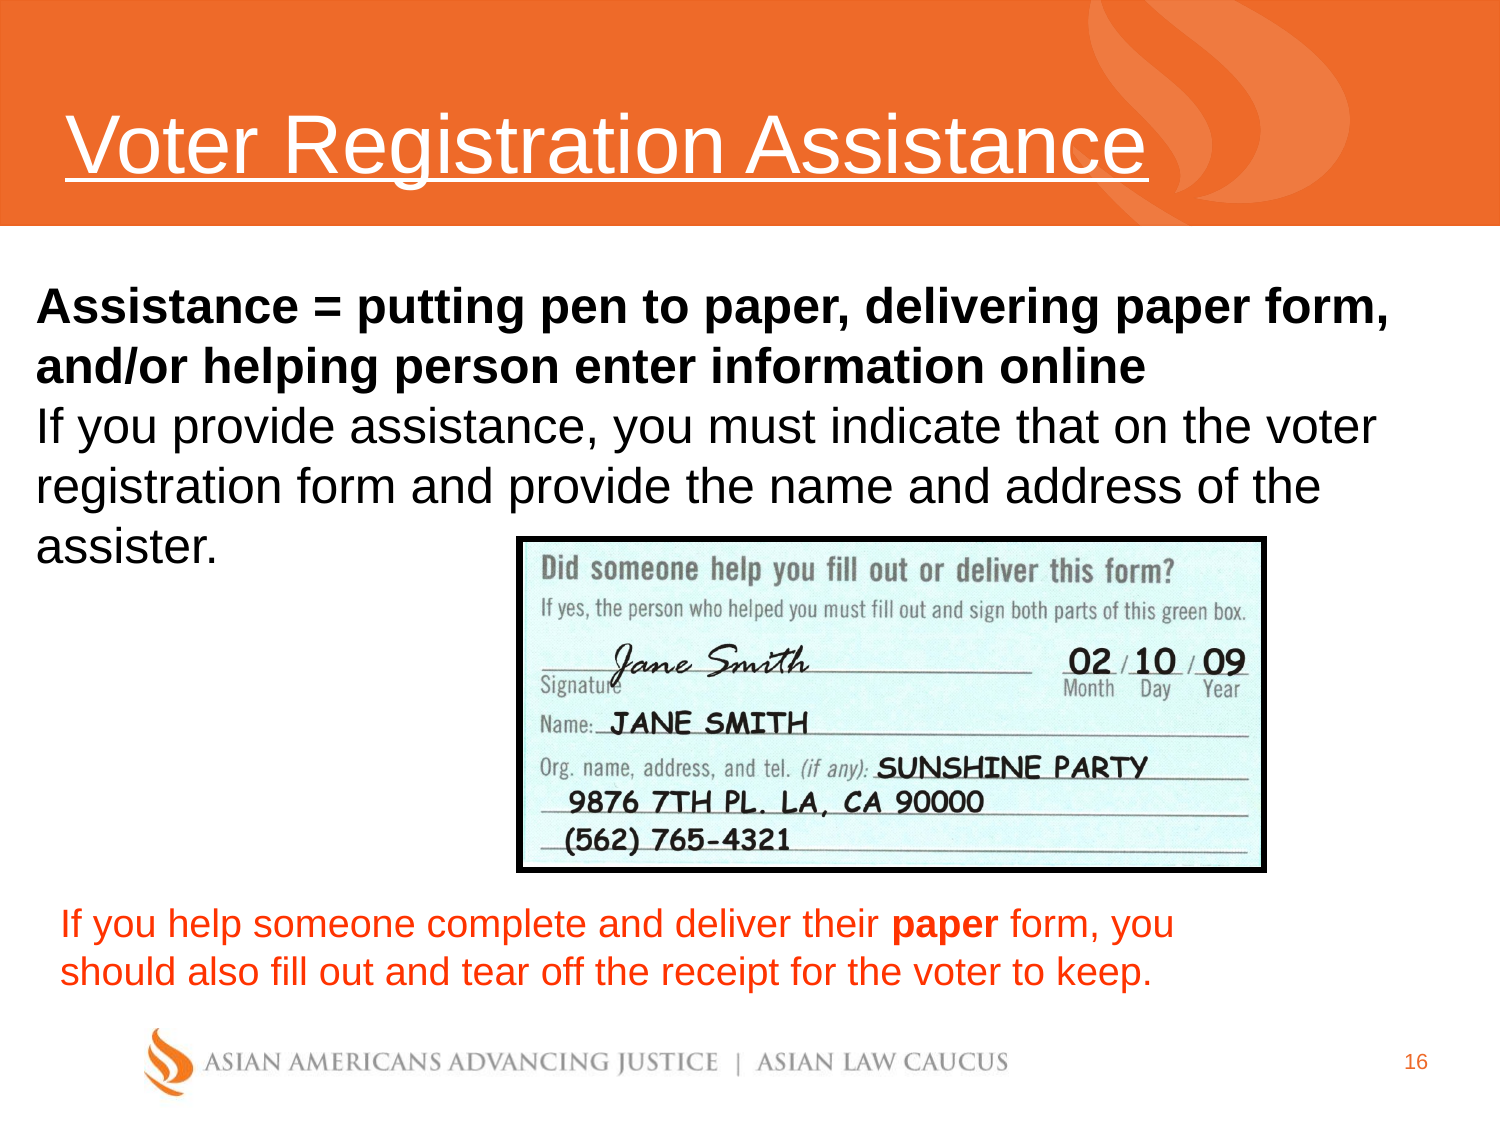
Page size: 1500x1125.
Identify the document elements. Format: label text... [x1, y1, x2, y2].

text_box If you help someone complete and deliver their paper form, you should also fill out and tear off the receipt for the voter to keep. [35, 890, 1248, 998]
picture [144, 1028, 1045, 1108]
picture [522, 541, 1262, 868]
text_box Assistance = putting pen to paper, delivering paper form, and/or helping person enter information online If you provide assistance, you must indicate that on the voter registration form and provide the name and address of the assister. [35, 270, 1443, 671]
text_box Voter Registration Assistance [50, 82, 1185, 199]
slide_number ‹#› [1093, 1039, 1444, 1100]
